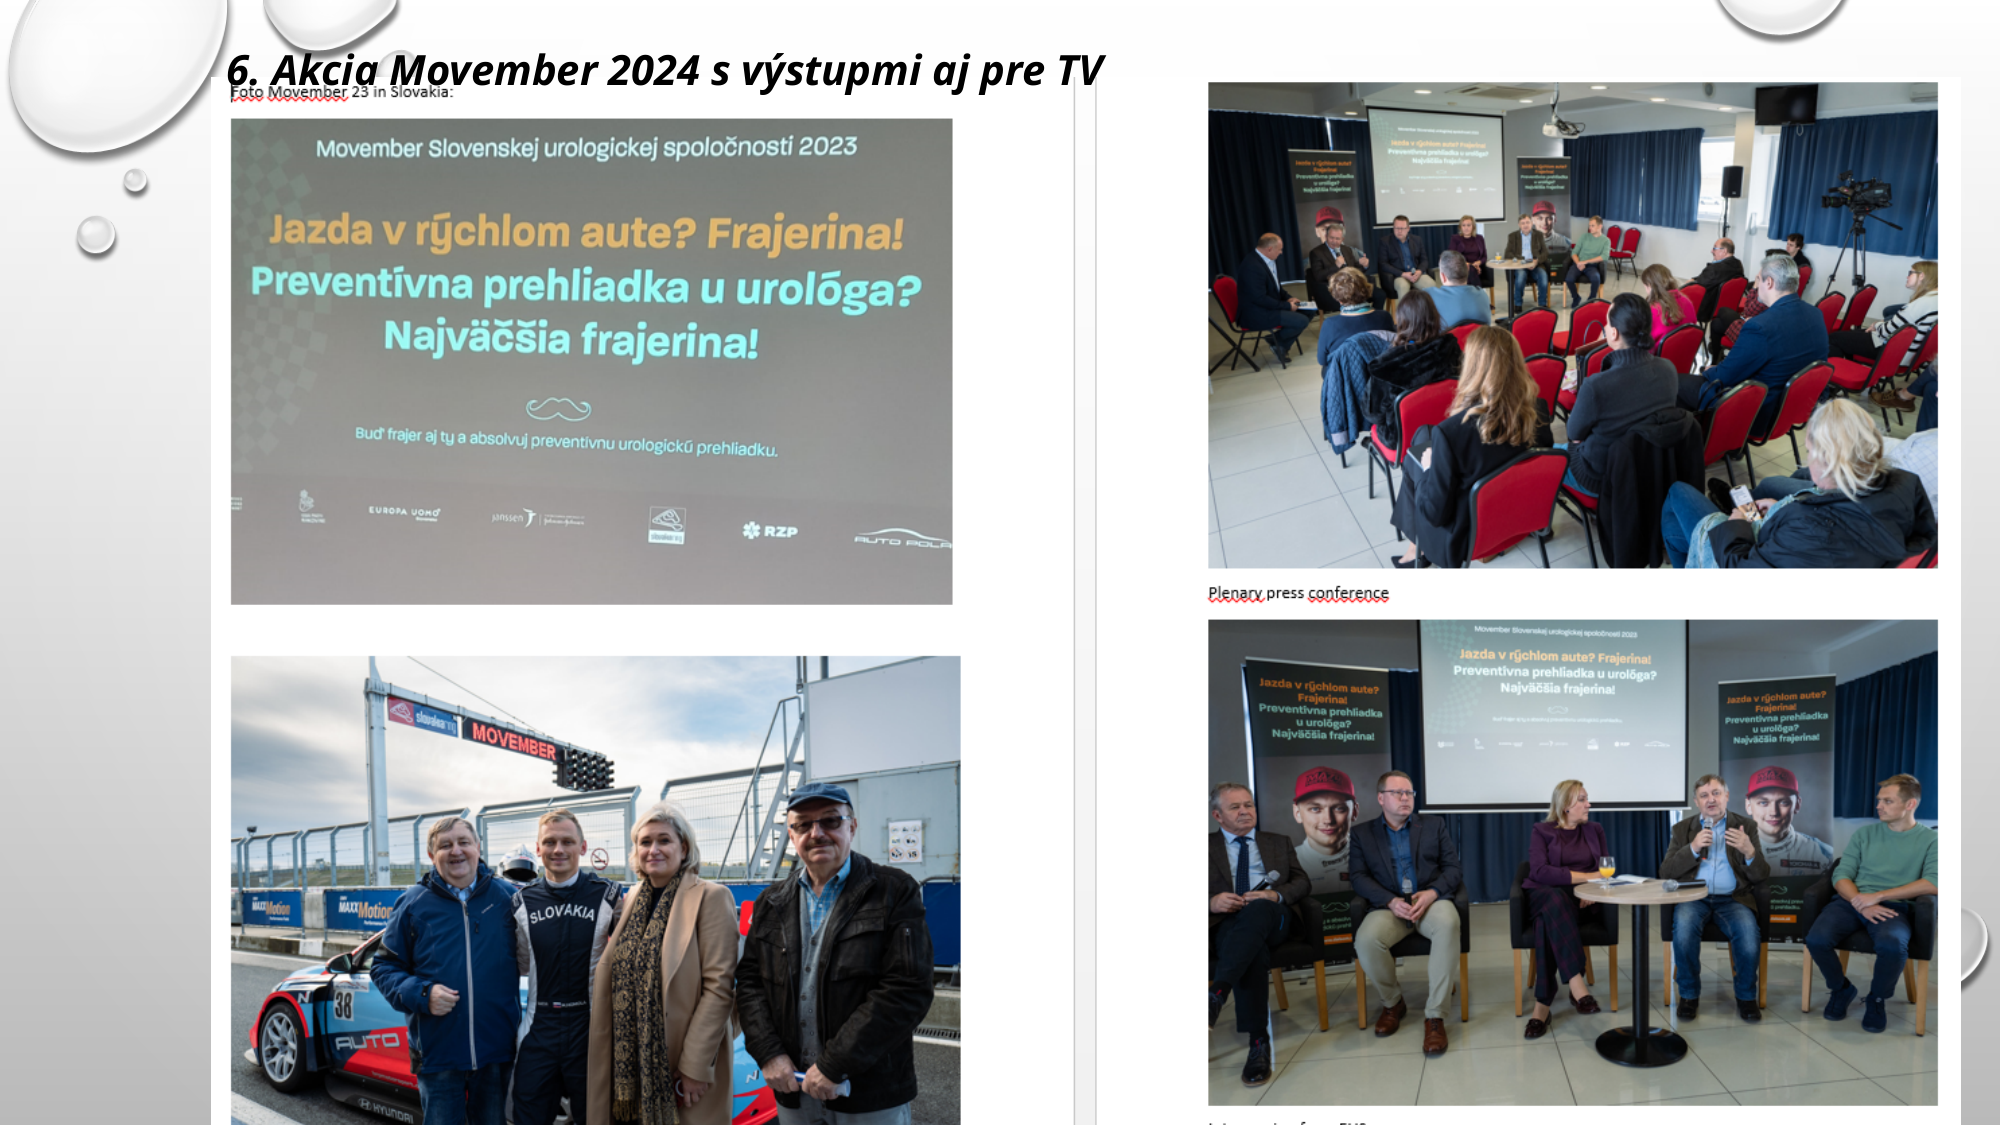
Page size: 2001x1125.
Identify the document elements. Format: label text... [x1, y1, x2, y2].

text_box 6. Akcia Movember 2024 s výstupmi aj pre TV [211, 36, 1182, 76]
picture [0, 0, 2000, 1125]
